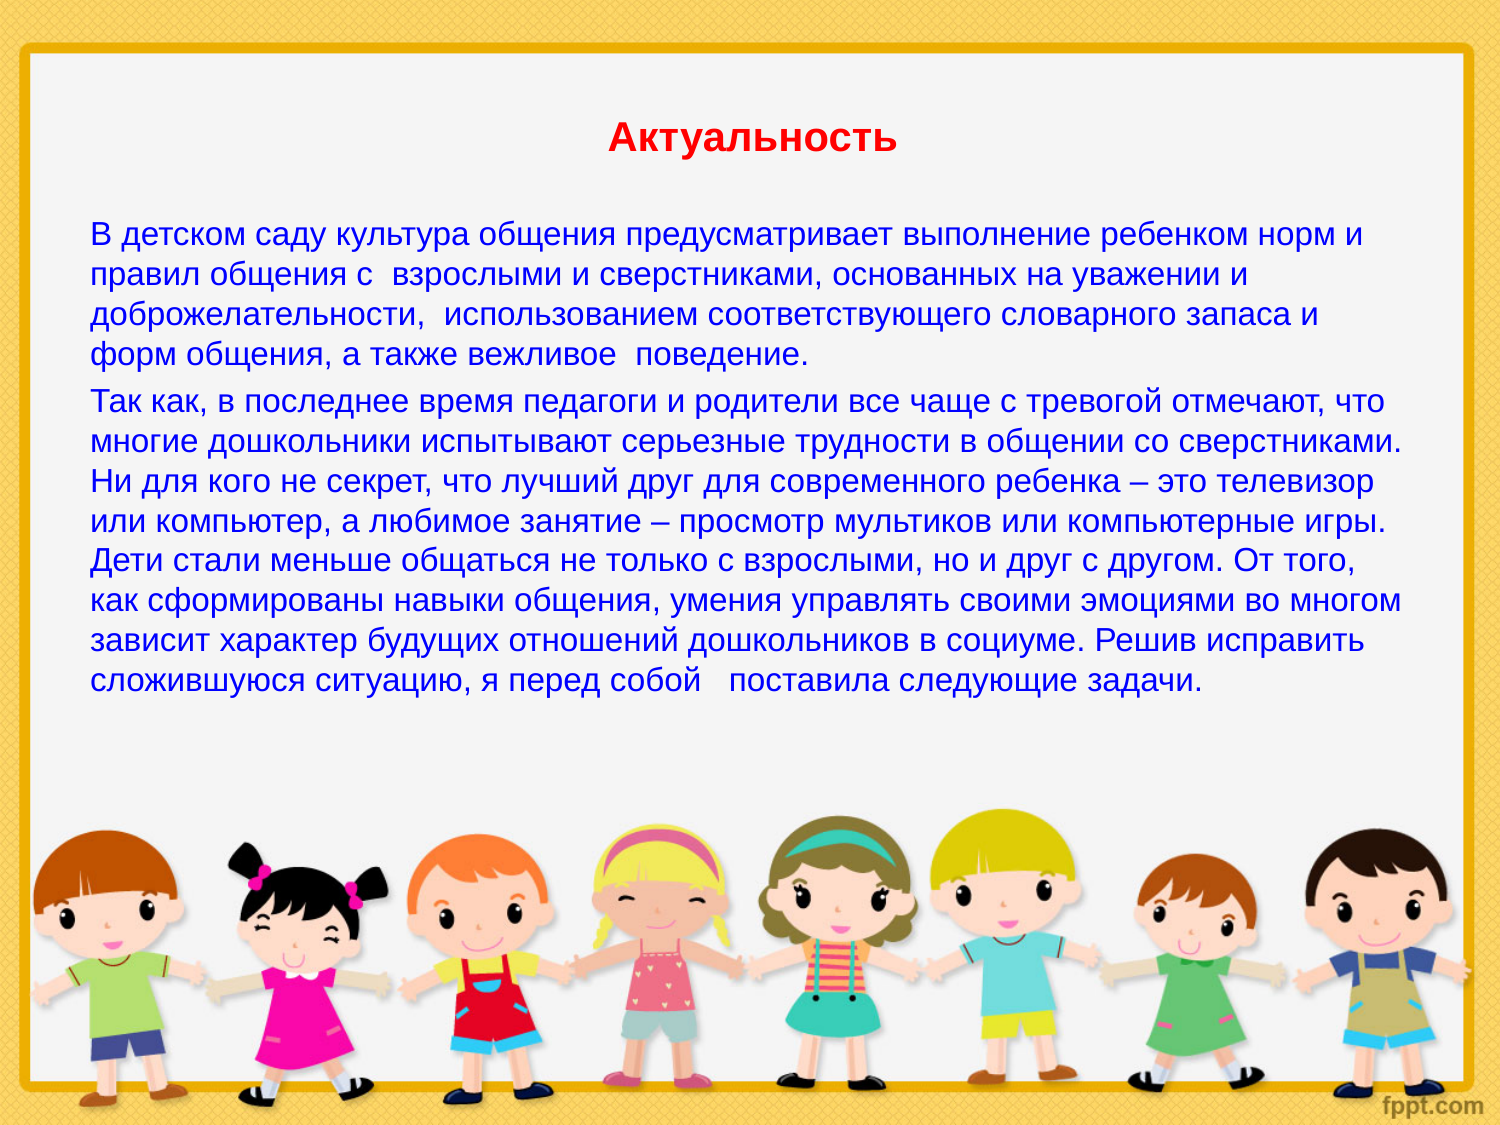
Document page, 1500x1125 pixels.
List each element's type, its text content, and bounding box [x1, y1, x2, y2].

list Актуальность В детском саду культура общения предусматривает выполнение ребенком норм и правил общения с взрослыми и сверстниками, основанных на уважении и доброжелательности, использованием соответствующего словарного запаса и форм общения, а также вежливое поведение. Так как, в последнее время педагоги и родители все чаще с тревогой отмечают, что многие дошкольники испытывают серьезные трудности в общении со сверстниками. Ни для кого не секрет, что лучший друг для современного ребенка – это телевизор или компьютер, а любимое занятие – просмотр мультиков или компьютерные игры. Дети стали меньше общаться не только с взрослыми, но и друг с другом. От того, как сформированы навыки общения, умения управлять своими эмоциями во многом зависит характер будущих отношений дошкольников в социуме. Решив исправить сложившуюся ситуацию, я перед собой поставила следующие задачи. [74, 101, 1426, 1006]
picture [0, 0, 1500, 1125]
